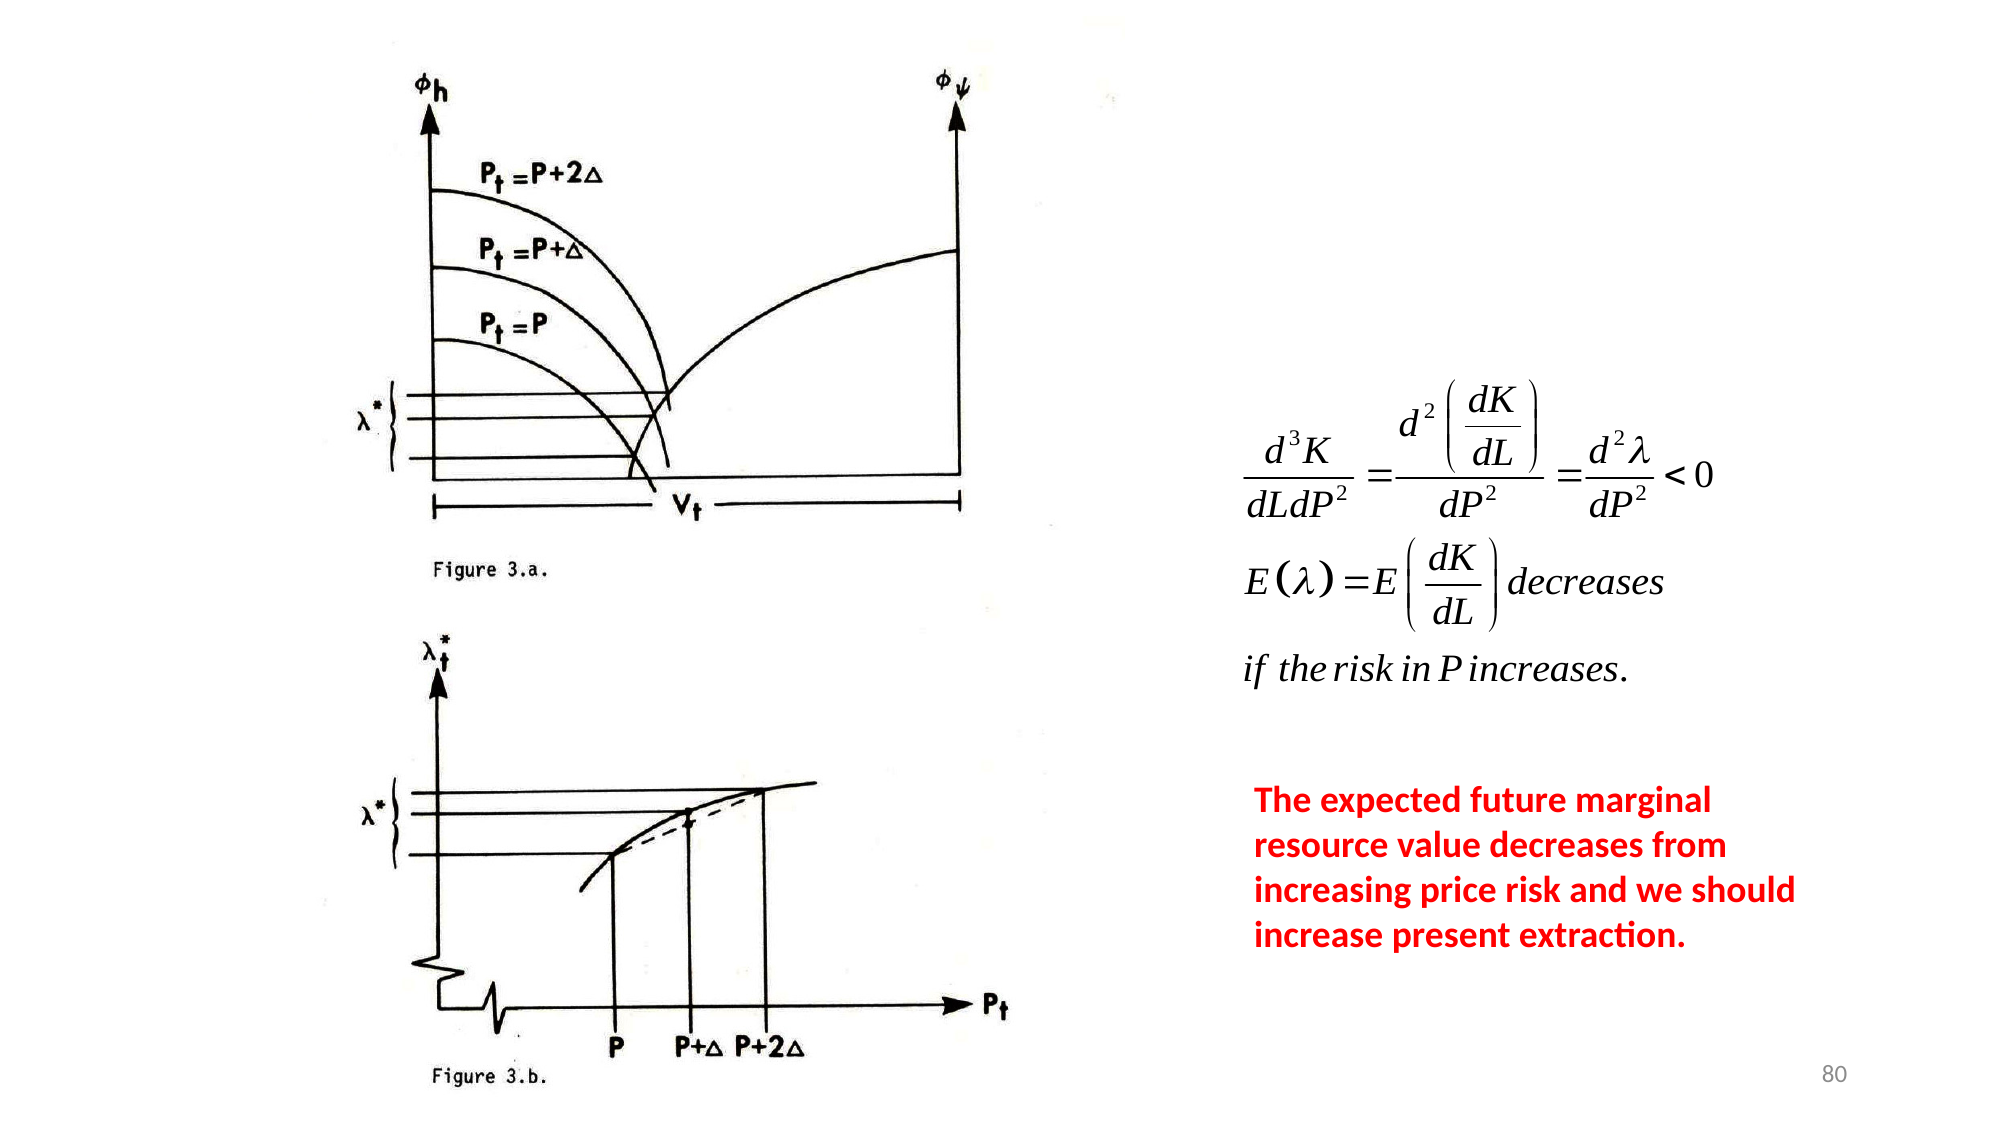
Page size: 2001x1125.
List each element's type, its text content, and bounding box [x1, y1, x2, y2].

picture [308, 16, 1125, 1103]
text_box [1237, 372, 1720, 747]
slide_number 80 [1412, 1042, 1863, 1103]
text_box The expected future marginal resource value decreases from increasing price risk and we should increase present extraction. [1239, 767, 1812, 963]
